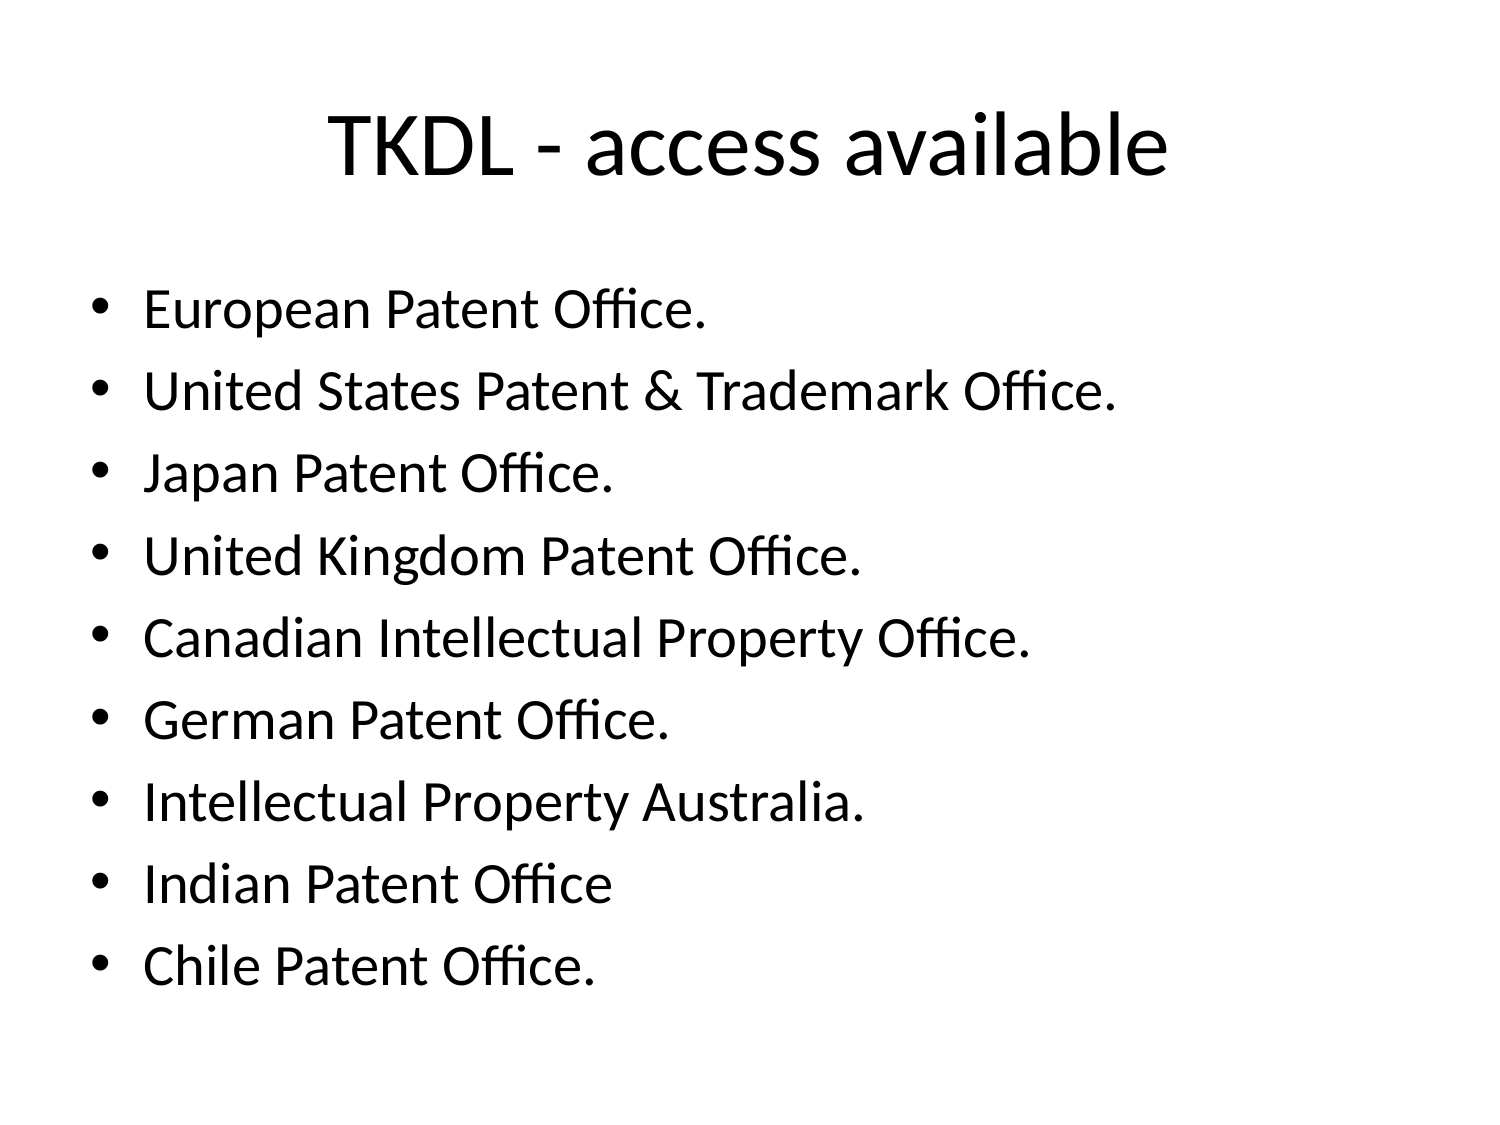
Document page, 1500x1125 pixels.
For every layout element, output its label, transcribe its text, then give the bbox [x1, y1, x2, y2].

title TKDL - access available [75, 45, 1425, 233]
list European Patent Office. United States Patent & Trademark Office. Japan Patent Office. United Kingdom Patent Office. Canadian Intellectual Property Office. German Patent Office. Intellectual Property Australia. Indian Patent Office Chile Patent Office. [75, 262, 1425, 1005]
